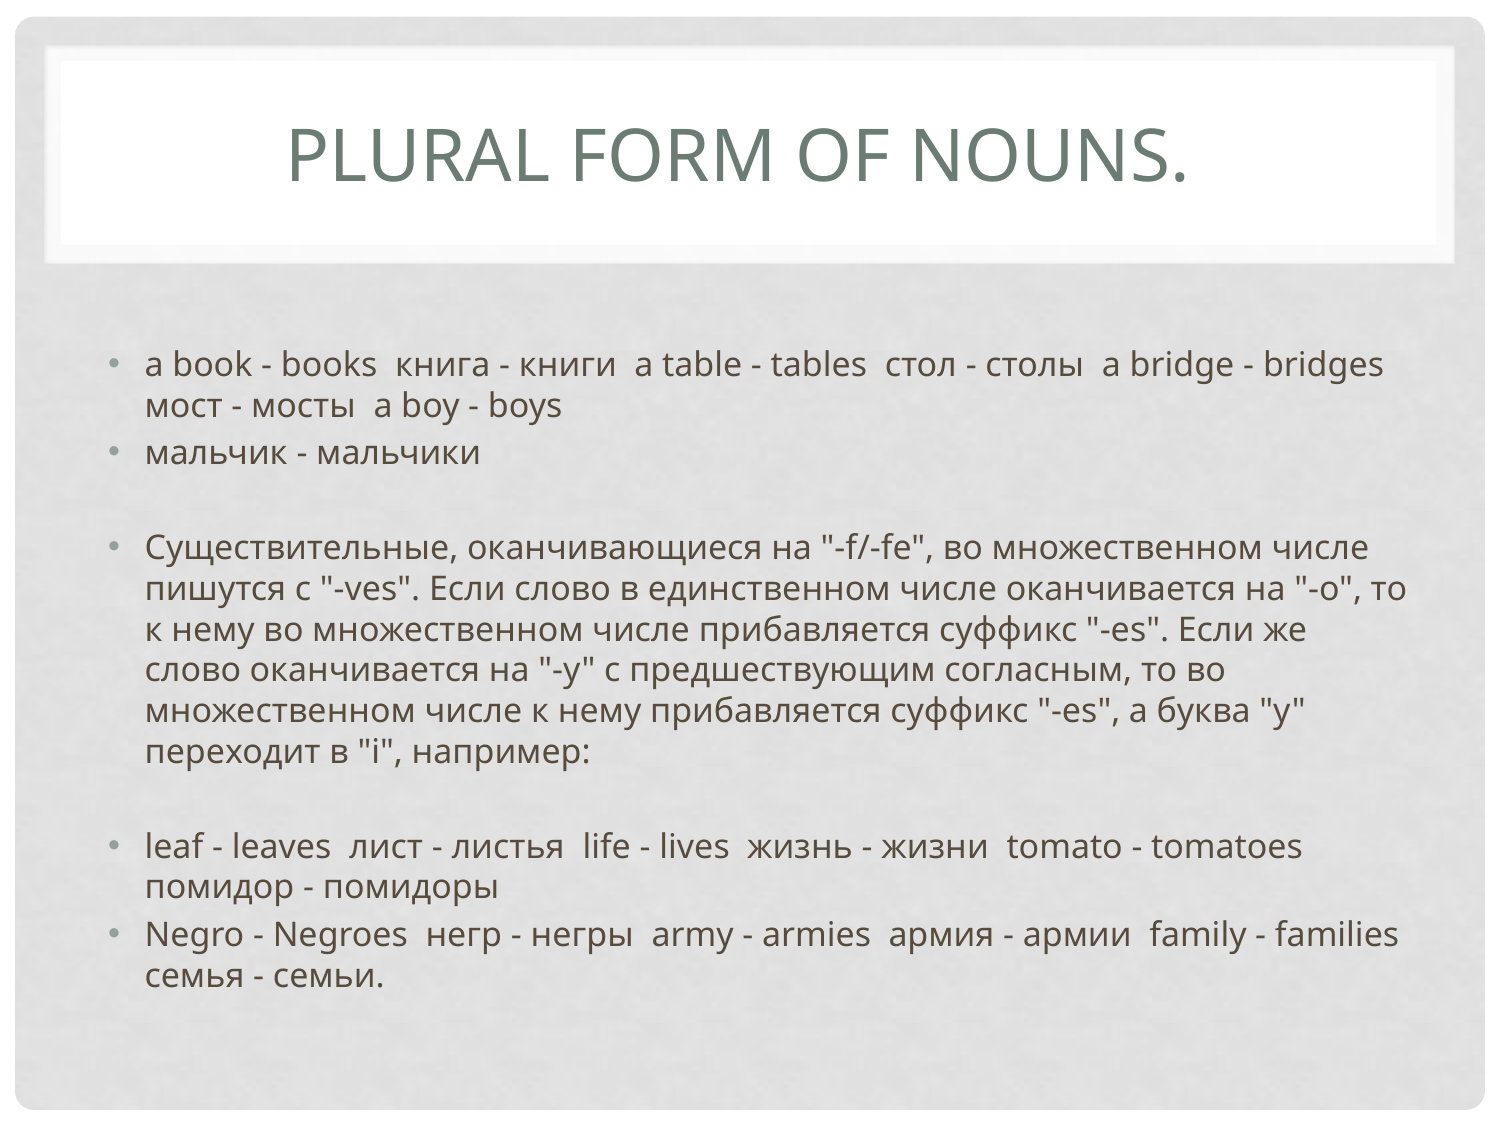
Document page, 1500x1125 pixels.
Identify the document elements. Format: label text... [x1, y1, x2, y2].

list a book - books книга - книги a table - tables стол - столы a bridge - bridges мост - мосты a boy - boys мальчик - мальчики Существительные, оканчивающиеся на "-f/-fe", во множественном числе пишутся с "-ves". Если слово в единственном числе оканчивается на "-о", то к нему во множественном числе прибавляется суффикс "-es". Если же слово оканчивается на "-y" с предшествующим согласным, то во множественном числе к нему прибавляется суффикс "-es", а буква "y" переходит в "i", например: leaf - leaves лист - листья life - lives жизнь - жизни tomato - tomatoes помидор - помидоры Negro - Negroes негр - негры army - armies армия - армии family - families семья - семьи. [75, 287, 1425, 1005]
title Plural form of nouns. [69, 66, 1425, 238]
